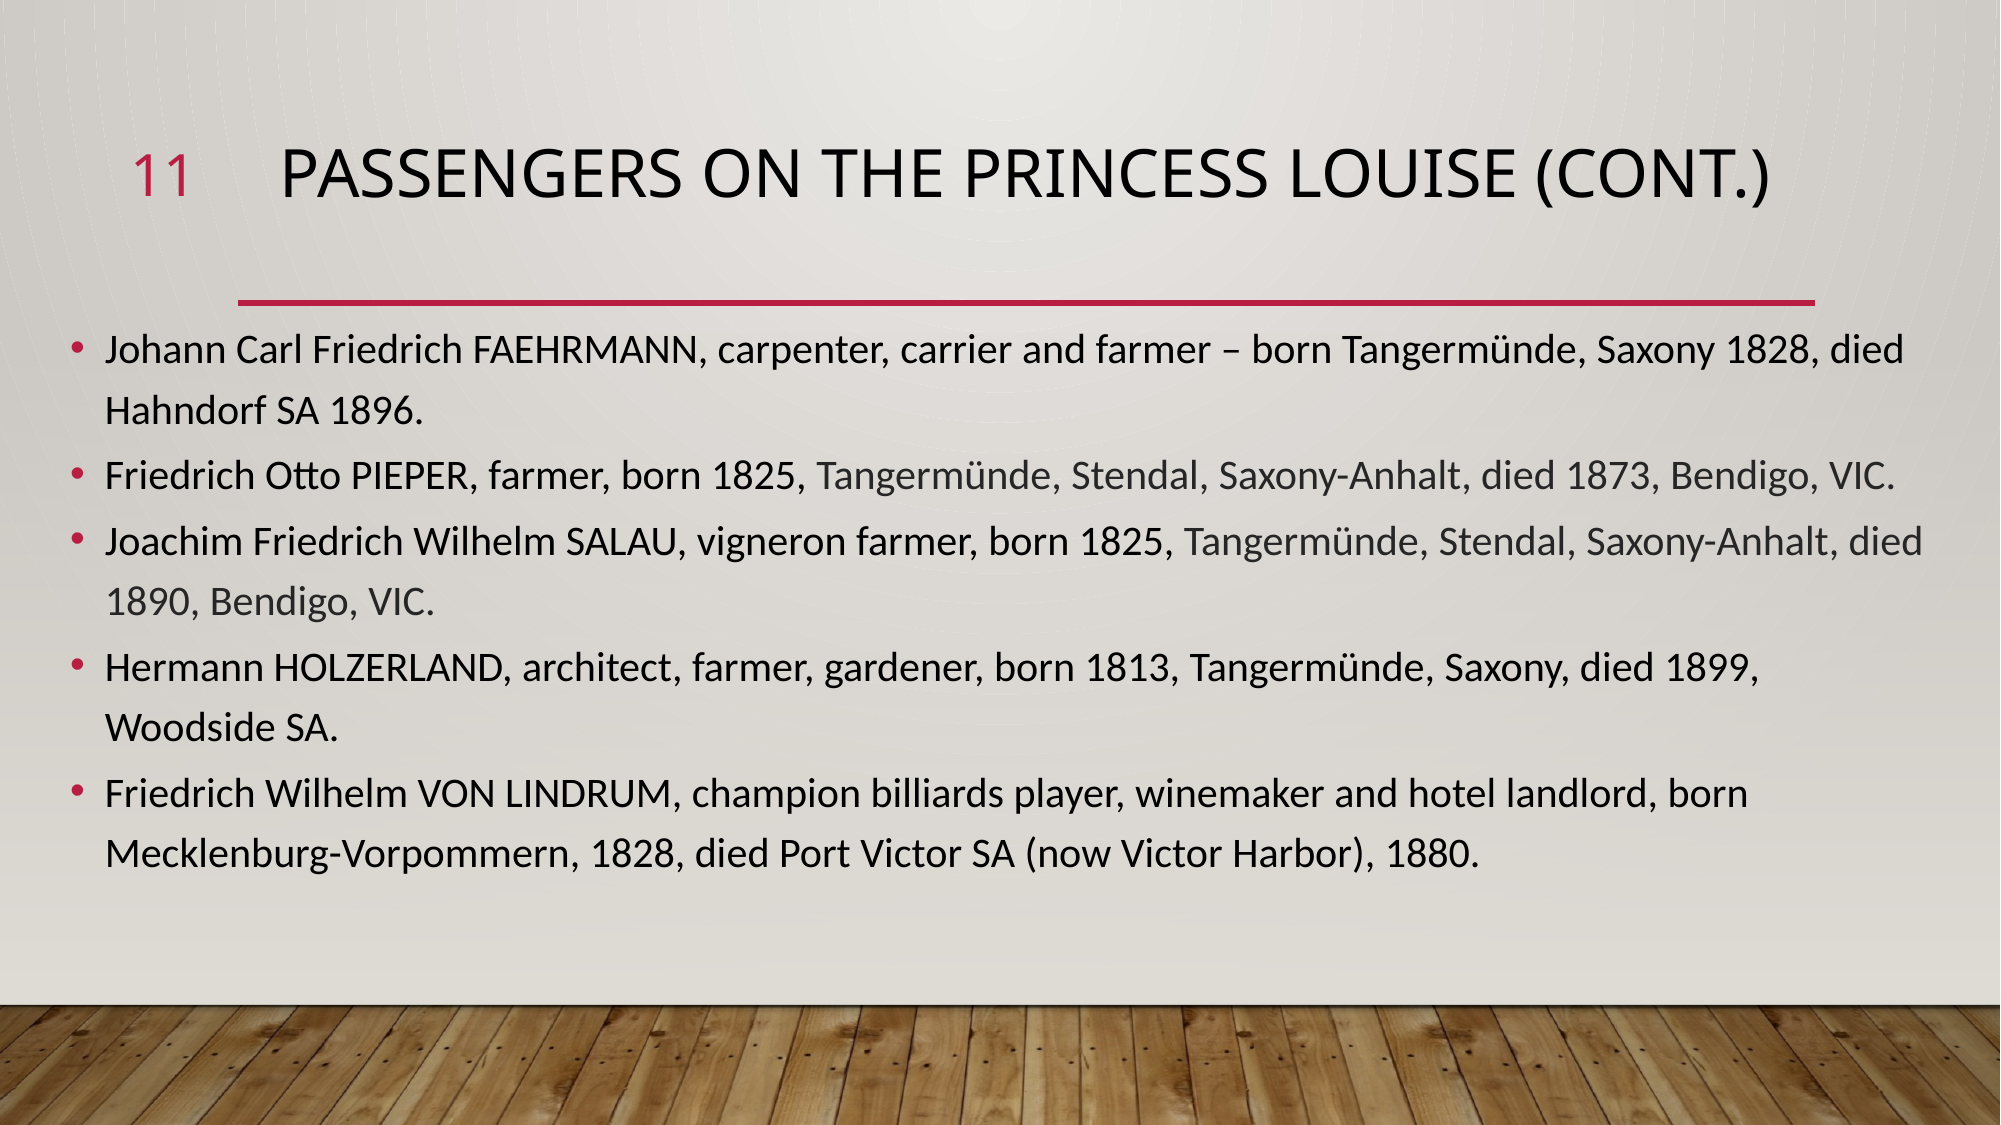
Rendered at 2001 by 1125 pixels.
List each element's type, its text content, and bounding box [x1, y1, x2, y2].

picture [0, 1005, 2000, 1125]
title Passengers on the Princess Louise (cont.) [238, 131, 1814, 304]
slide_number 11 [78, 131, 212, 214]
list Johann Carl Friedrich FAEHRMANN, carpenter, carrier and farmer – born Tangermünde, Saxony 1828, died Hahndorf SA 1896. Friedrich Otto PIEPER, farmer, born 1825, Tangermünde, Stendal, Saxony-Anhalt, died 1873, Bendigo, VIC. Joachim Friedrich Wilhelm SALAU, vigneron farmer, born 1825, Tangermünde, Stendal, Saxony-Anhalt, died 1890, Bendigo, VIC. Hermann HOLZERLAND, architect, farmer, gardener, born 1813, Tangermünde, Saxony, died 1899, Woodside SA. Friedrich Wilhelm VON LINDRUM, champion billiards player, winemaker and hotel landlord, born Mecklenburg-Vorpommern, 1828, died Port Victor SA (now Victor Harbor), 1880. [55, 304, 1945, 967]
